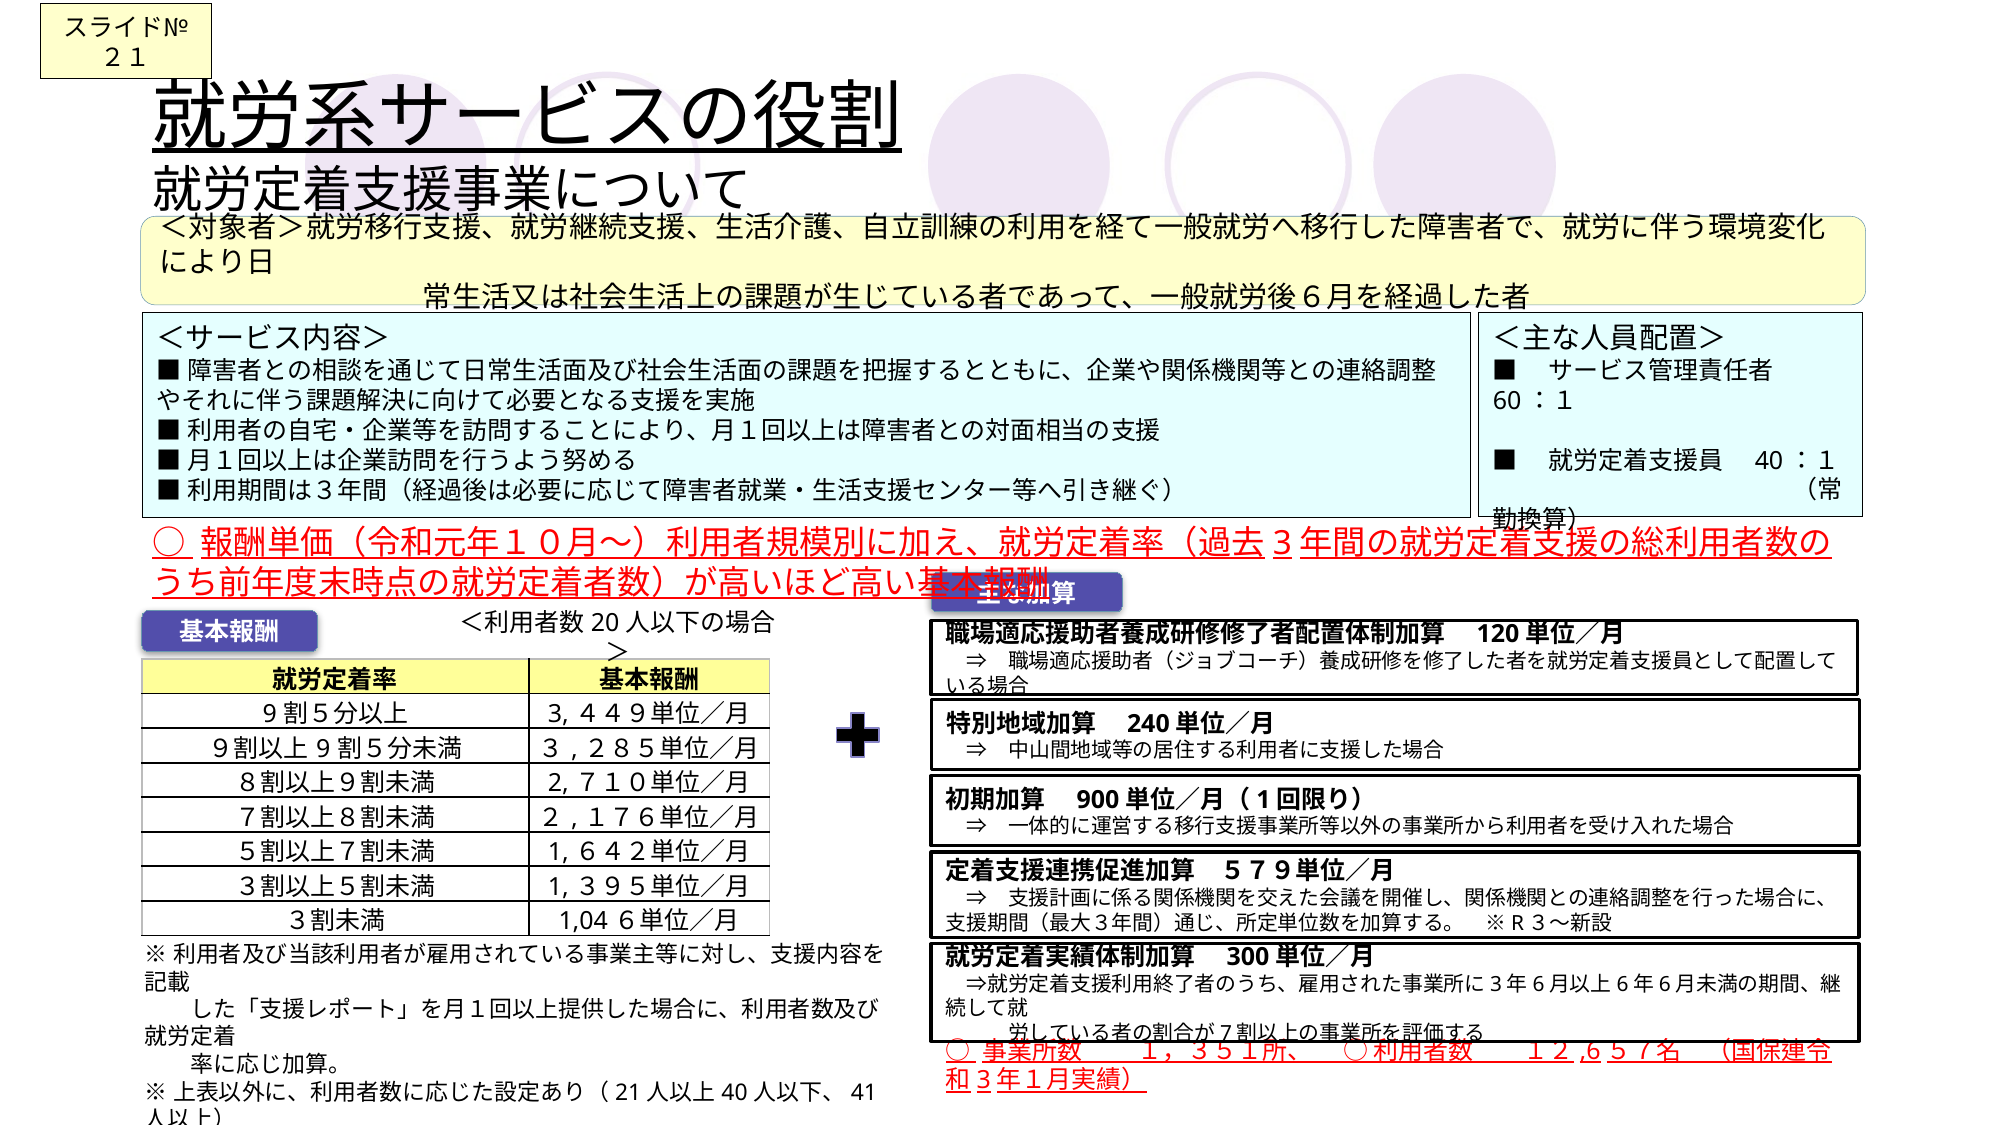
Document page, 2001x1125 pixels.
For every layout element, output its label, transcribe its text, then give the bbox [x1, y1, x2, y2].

table_cell 1,３９５単位／月 [530, 867, 769, 900]
table_cell ５割以上７割未満 [143, 833, 528, 865]
table_cell 9割５分以上 [143, 694, 528, 727]
table_cell 3,４４９単位／月 [530, 694, 769, 727]
text_box ○ 事業所数 １，３５１所、 ○ 利用者数 １２,6５７名 （国保連令和3年１月実績） [931, 1042, 1858, 1102]
text_box [836, 712, 880, 758]
text_box ○ 報酬単価（令和元年１０月～）利用者規模別に加え、就労定着率（過去3年間の就労定着支援の総利用者数のうち前年度末時点の就労定着者数）が高いほど高い基本報酬 [137, 513, 1863, 609]
table_cell ９割以上9割５分未満 [143, 729, 528, 762]
text_box 初期加算 900単位／月（1回限り） ⇒ 一体的に運営する移行支援事業所等以外の事業所から利用者を受け入れた場合 [930, 775, 1860, 846]
text_box スライド№２１ [40, 3, 212, 79]
table_cell ３,２８５単位／月 [530, 729, 769, 762]
table_header 就労定着率 [143, 660, 528, 693]
text_box ＜主な人員配置＞ ■ サービス管理責任者 60：１ ■ 就労定着支援員 40：１ （常勤換算） [1478, 311, 1863, 517]
text_box 特別地域加算 240単位／月 ⇒ 中山間地域等の居住する利用者に支援した場合 [931, 699, 1860, 770]
text_box 基本報酬 [141, 610, 318, 652]
table_cell ２,１７６単位／月 [530, 798, 769, 831]
text_box ＜利用者数20人以下の場合＞ [435, 599, 800, 674]
text_box ＜サービス内容＞ ■障害者との相談を通じて日常生活面及び社会生活面の課題を把握するとともに、企業や関係機関等との連絡調整やそれに伴う課題解決に向けて必要となる支援を実施 ■利用者の自宅・企業等を訪問することにより、月１回以上は障害者との対面相当の支援 ■月１回以上は企業訪問を行うよう努める ■利用期間は３年間（経過後は必要に応じて障害者就業・生活支援センター等へ引き継ぐ） [141, 312, 1471, 513]
table_cell 1,04６単位／月 [530, 902, 769, 932]
table_cell ３割未満 [143, 902, 528, 932]
title 就労系サービスの役割 就労定着支援事業について [137, 59, 1863, 278]
table_cell 1,６４２単位／月 [530, 833, 769, 865]
table_cell ７割以上８割未満 [143, 798, 528, 831]
text_box 定着支援連携促進加算 ５７９単位／月 ⇒ 支援計画に係る関係機関を交えた会議を開催し、関係機関との連絡調整を行った場合に、支援期間（最大３年間）通じ、所定単位数を加算する。 ※R３～新設 [930, 851, 1860, 938]
text_box 職場適応援助者養成研修修了者配置体制加算 120単位／月 ⇒ 職場適応援助者（ジョブコーチ）養成研修を修了した者を就労定着支援員として配置している場合 [930, 620, 1858, 696]
table_cell ３割以上５割未満 [143, 867, 528, 900]
table_cell 2,７１０単位／月 [530, 764, 769, 796]
table_cell ８割以上９割未満 [143, 764, 528, 796]
table_header 基本報酬 [530, 674, 769, 693]
text_box 就労定着実績体制加算 300単位／月 ⇒就労定着支援利用終了者のうち、雇用された事業所に3年6月以上6年6月未満の期間、継続して就 労している者の割合が7割以上の事業所を評価する [930, 943, 1860, 1042]
text_box ＜対象者＞就労移行支援、就労継続支援、生活介護、自立訓練の利用を経て一般就労へ移行した障害者で、就労に伴う環境変化により日 常生活又は社会生活上の課題が生じている者であって、一般就労後６月を経過した者 [139, 215, 1867, 306]
text_box ※利用者及び当該利用者が雇用されている事業主等に対し、支援内容を記載 した「支援レポート」を月１回以上提供した場合に、利用者数及び就労定着 率に応じ加算。 ※上表以外に、利用者数に応じた設定あり（21人以上40人以下、41人以上） [129, 932, 911, 1125]
